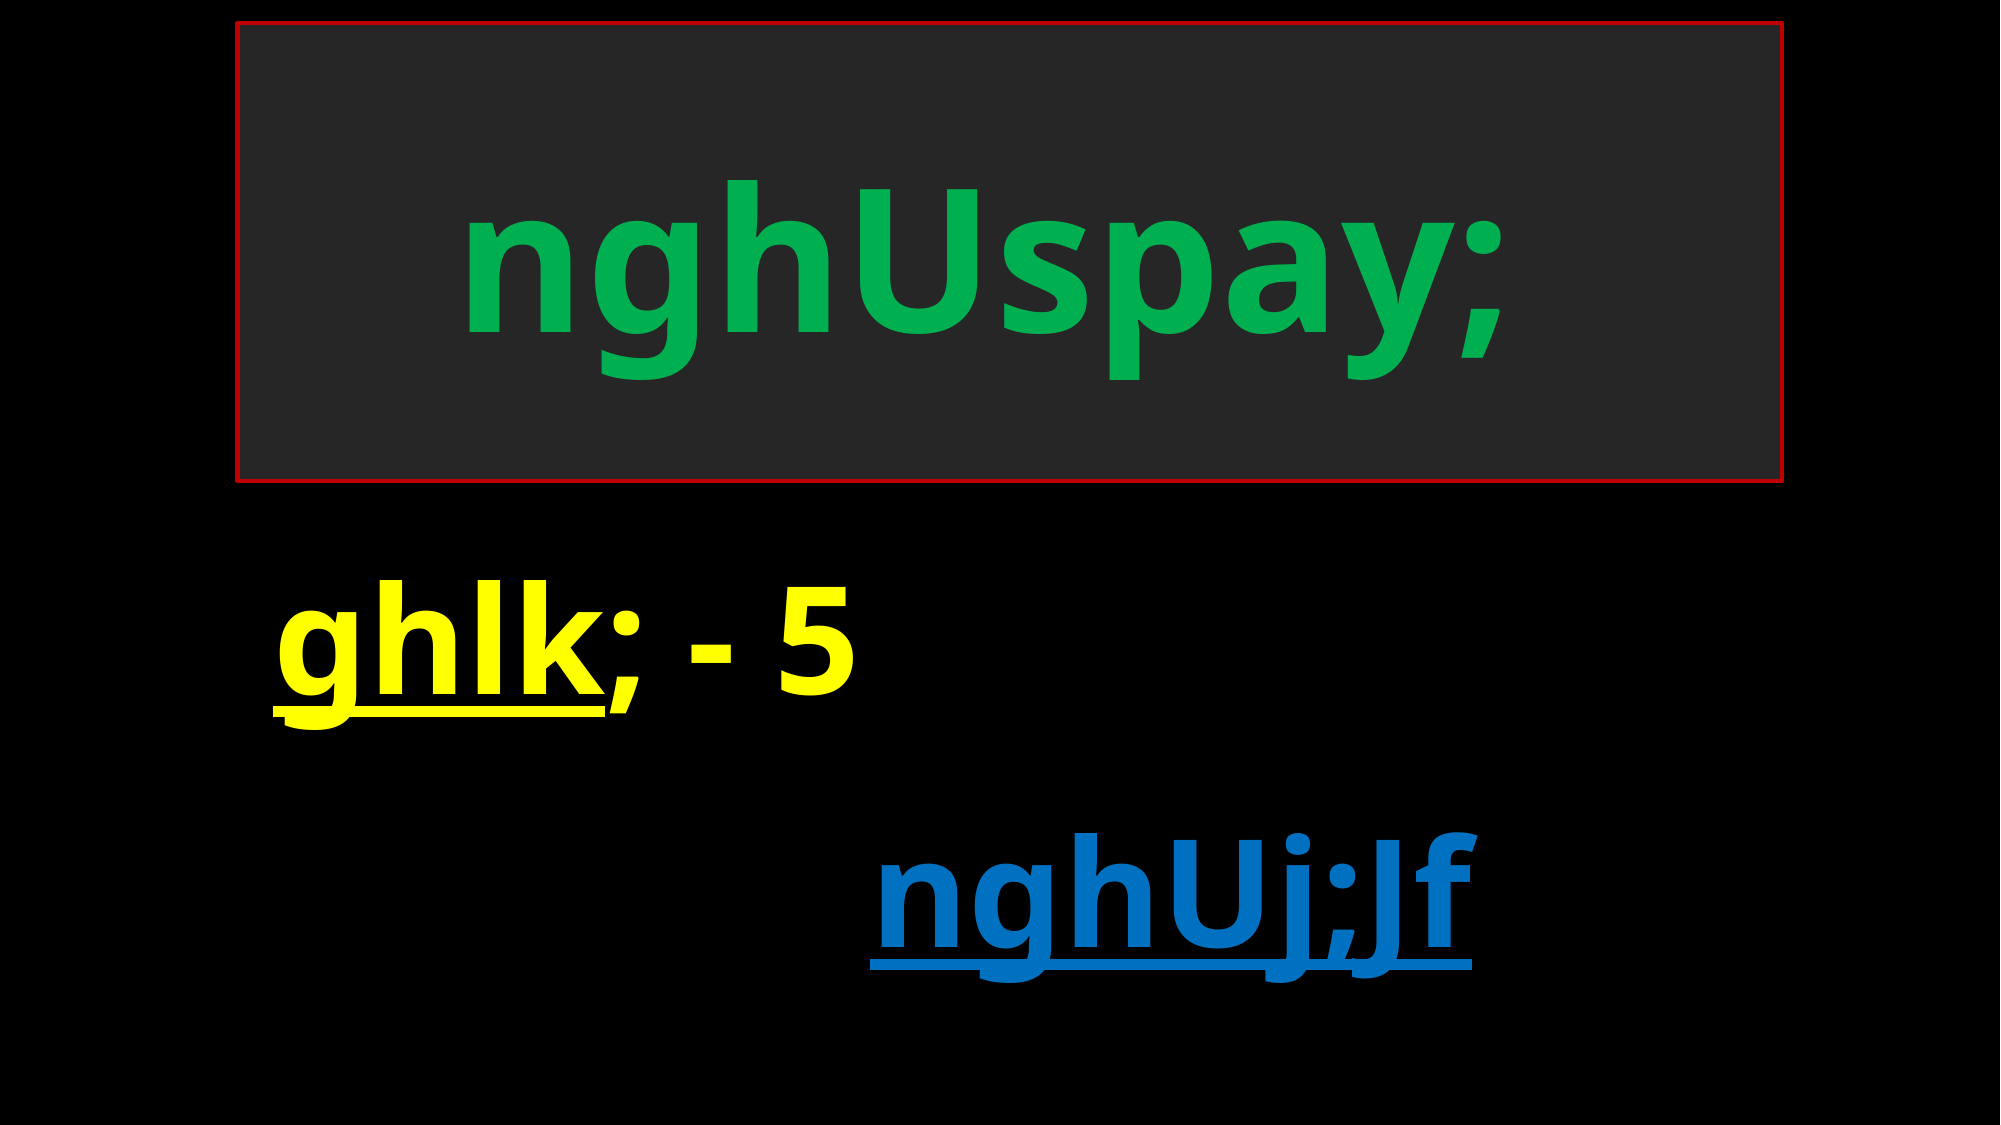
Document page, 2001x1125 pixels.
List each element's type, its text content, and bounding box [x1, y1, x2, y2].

text_box ghlk; - 5 [258, 537, 876, 733]
title nghUspay; [235, 21, 1784, 483]
text_box nghUj;Jf [855, 790, 1487, 986]
